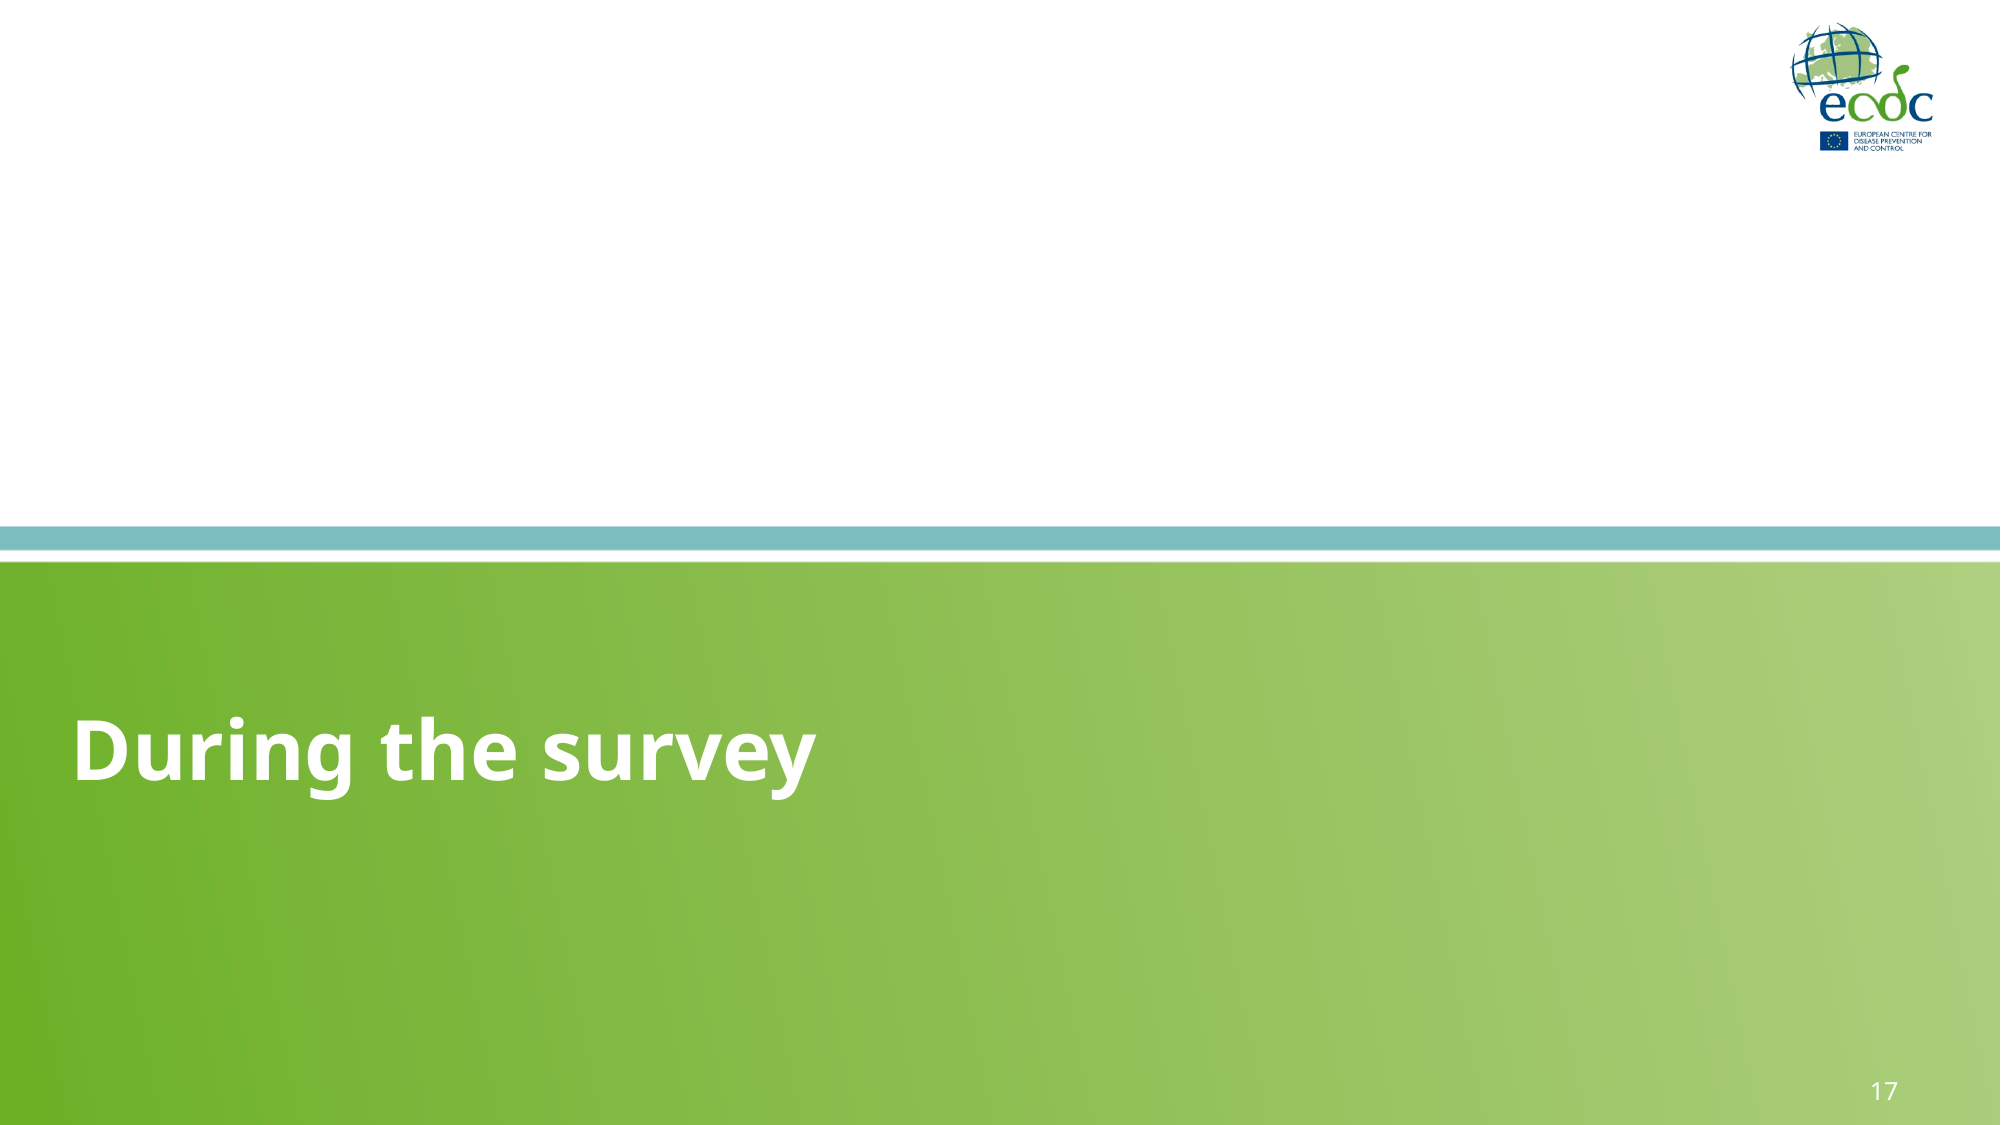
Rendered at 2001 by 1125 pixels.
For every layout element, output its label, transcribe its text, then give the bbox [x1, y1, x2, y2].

slide_number 17 [1494, 1062, 1914, 1123]
title During the survey [70, 708, 1871, 1028]
picture [0, 0, 2000, 1125]
